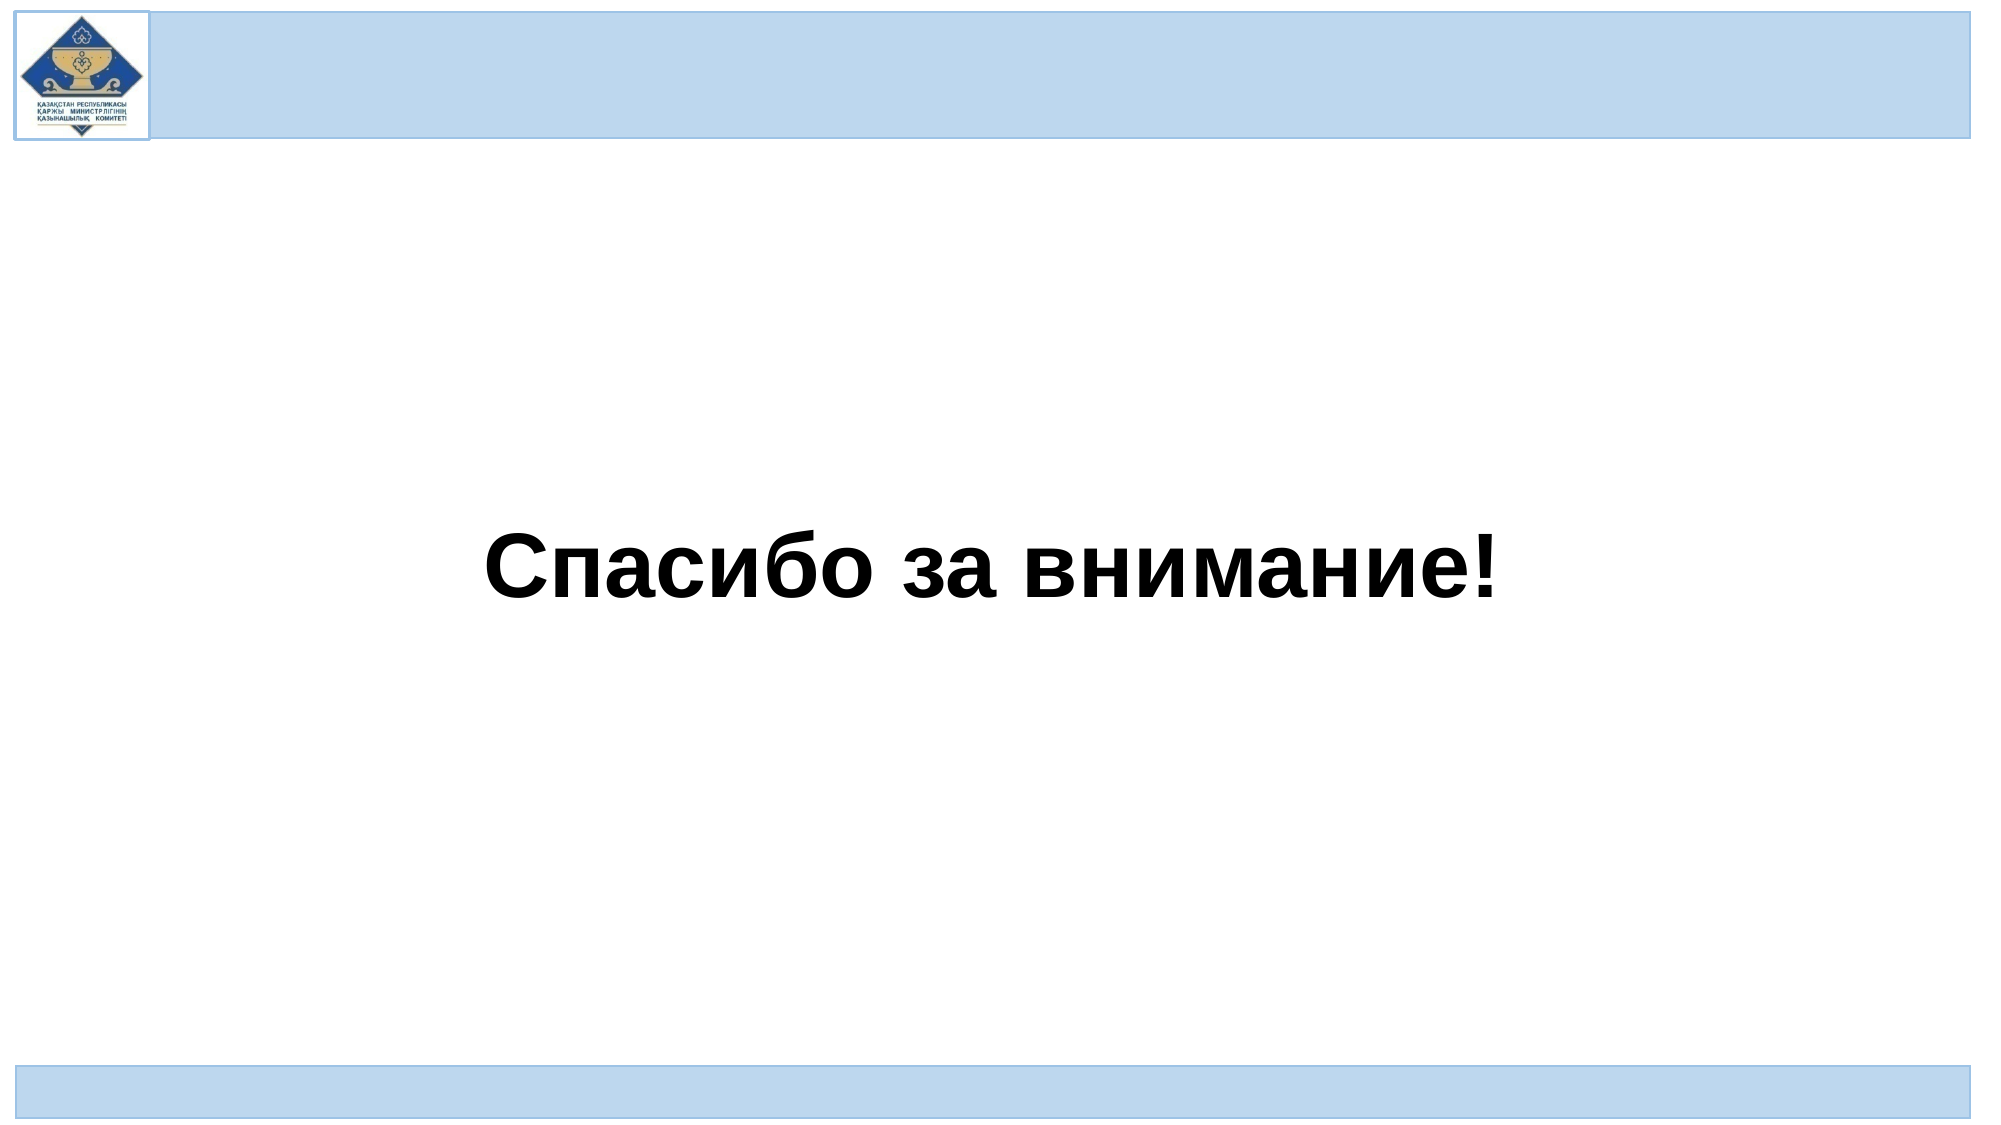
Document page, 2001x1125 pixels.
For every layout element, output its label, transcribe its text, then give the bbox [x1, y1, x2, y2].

text_box [15, 1065, 1971, 1119]
picture [16, 13, 149, 138]
text_box [151, 11, 1971, 139]
text_box Спасибо за внимание! [468, 498, 1518, 624]
